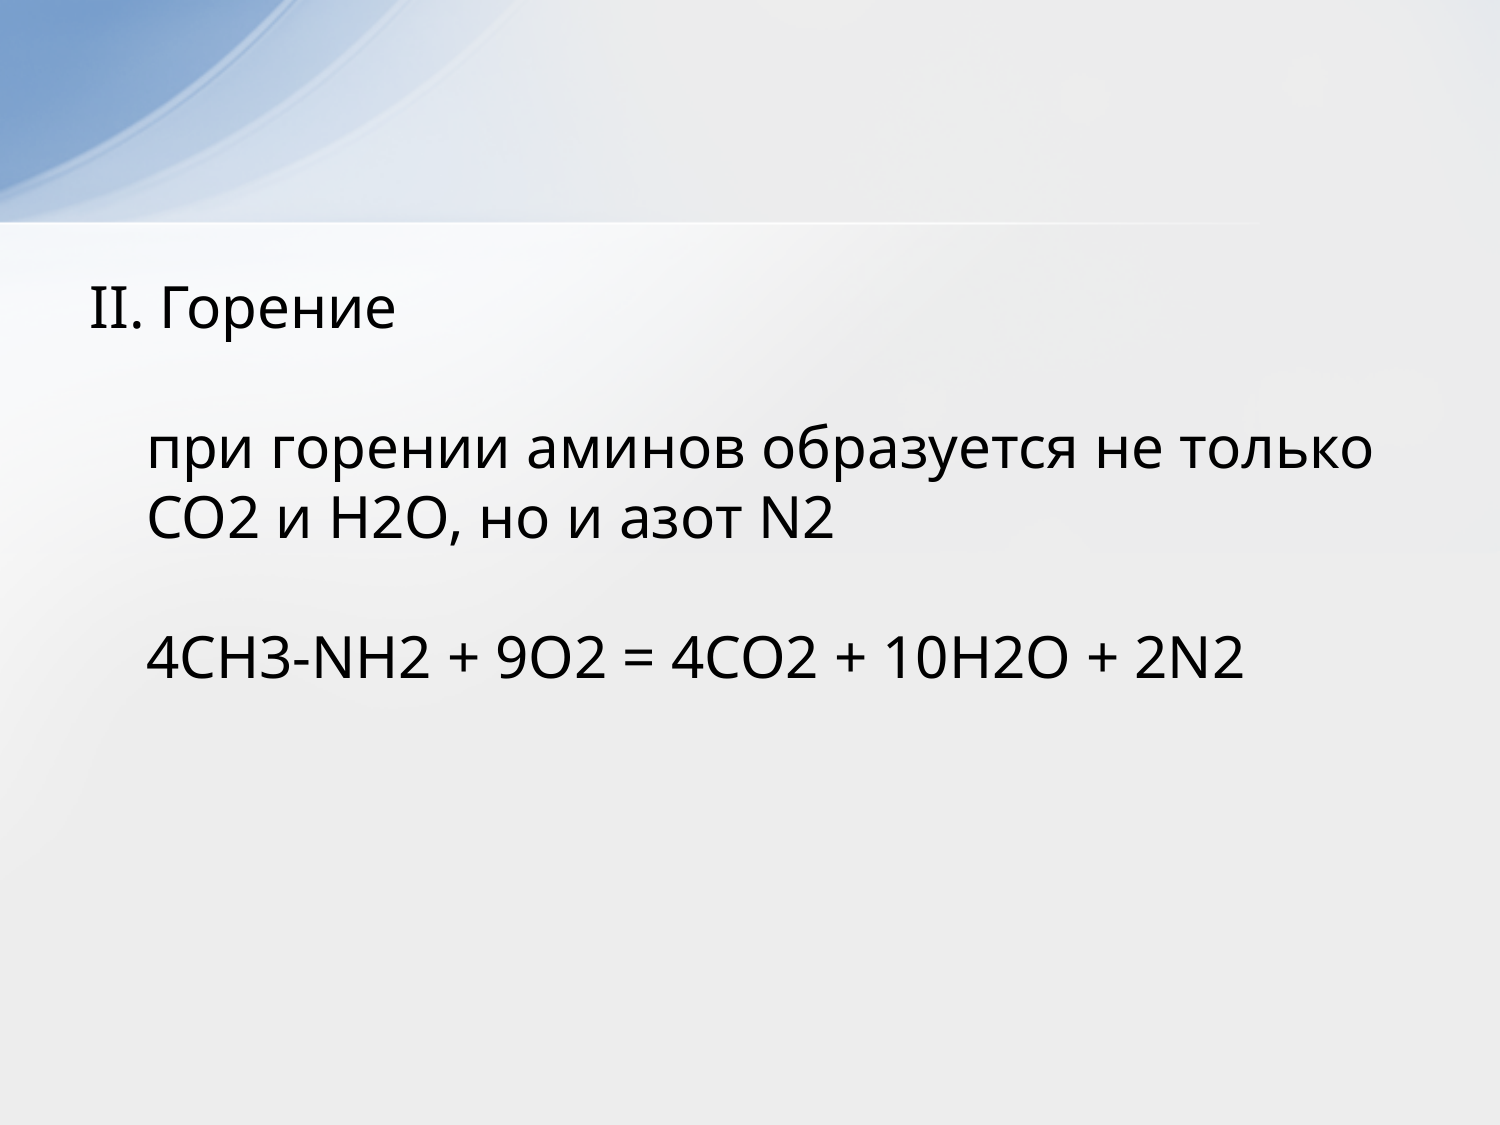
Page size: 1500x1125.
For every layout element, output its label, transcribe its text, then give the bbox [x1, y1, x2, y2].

list II. Горение при горении аминов образуется не только CO2 и Н2О, но и азот N2 4CH3-NH2 + 9O2 = 4CO2 + 10H2O + 2N2 [75, 262, 1425, 1005]
picture [0, 0, 1500, 1125]
